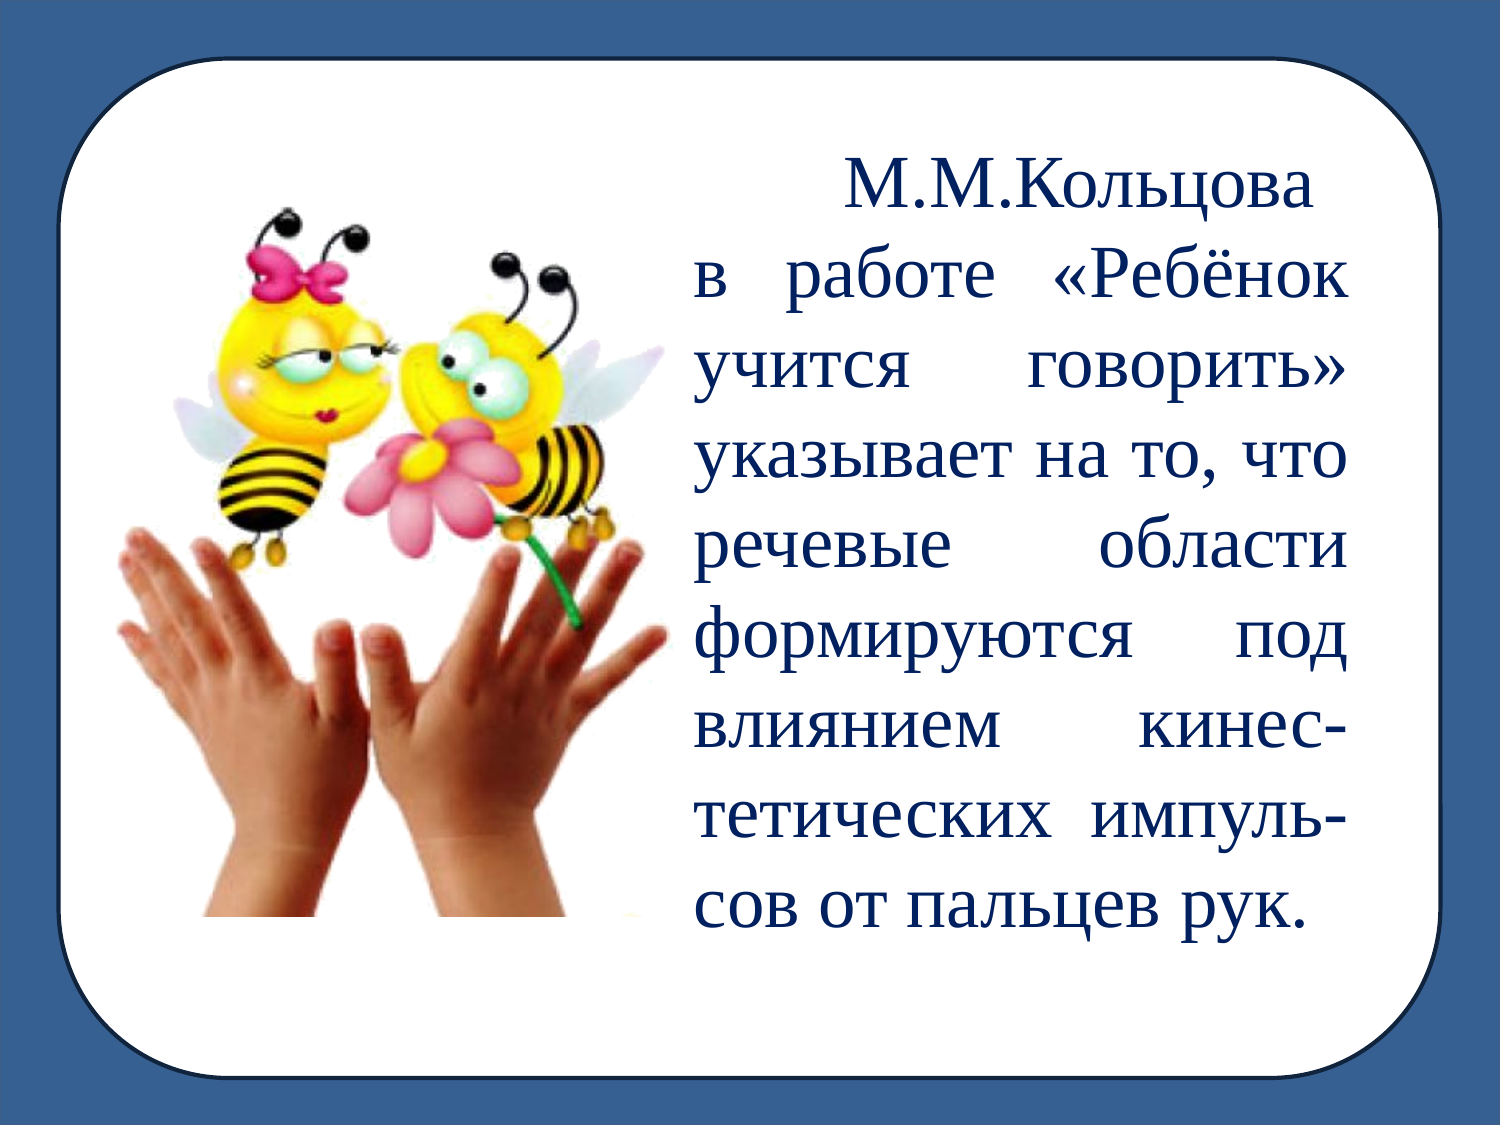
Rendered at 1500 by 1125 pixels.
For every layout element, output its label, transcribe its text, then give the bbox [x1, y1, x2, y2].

picture [54, 184, 680, 918]
text_box М.М.Кольцова в работе «Ребёнок учится говорить» указывает на то, что речевые области формируются под влиянием кинес-тетических импуль-сов от пальцев рук. [679, 125, 1365, 951]
